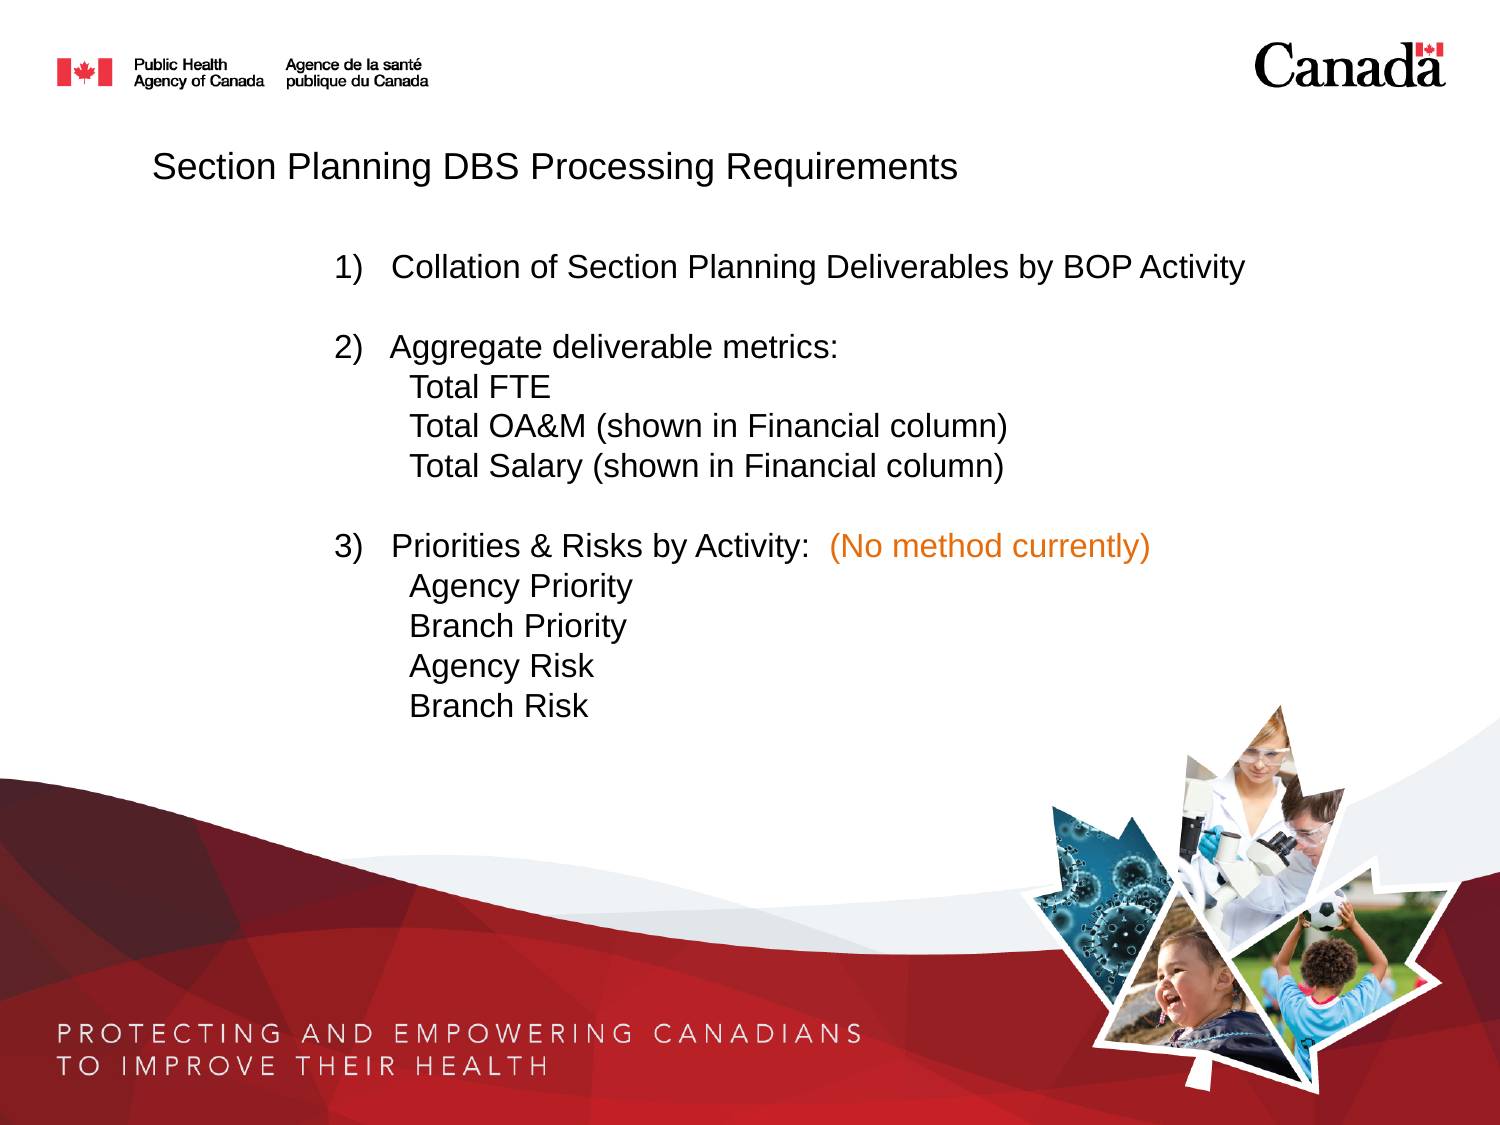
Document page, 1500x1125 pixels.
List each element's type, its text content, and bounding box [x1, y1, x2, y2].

text_box Section Planning DBS Processing Requirements [137, 135, 974, 195]
picture [0, 0, 1500, 1125]
text_box 1) Collation of Section Planning Deliverables by BOP Activity 2) Aggregate deliverable metrics: Total FTE Total OA&M (shown in Financial column) Total Salary (shown in Financial column) 3) Priorities & Risks by Activity: (No method currently) Agency Priority Branch Priority Agency Risk Branch Risk [319, 237, 1284, 812]
